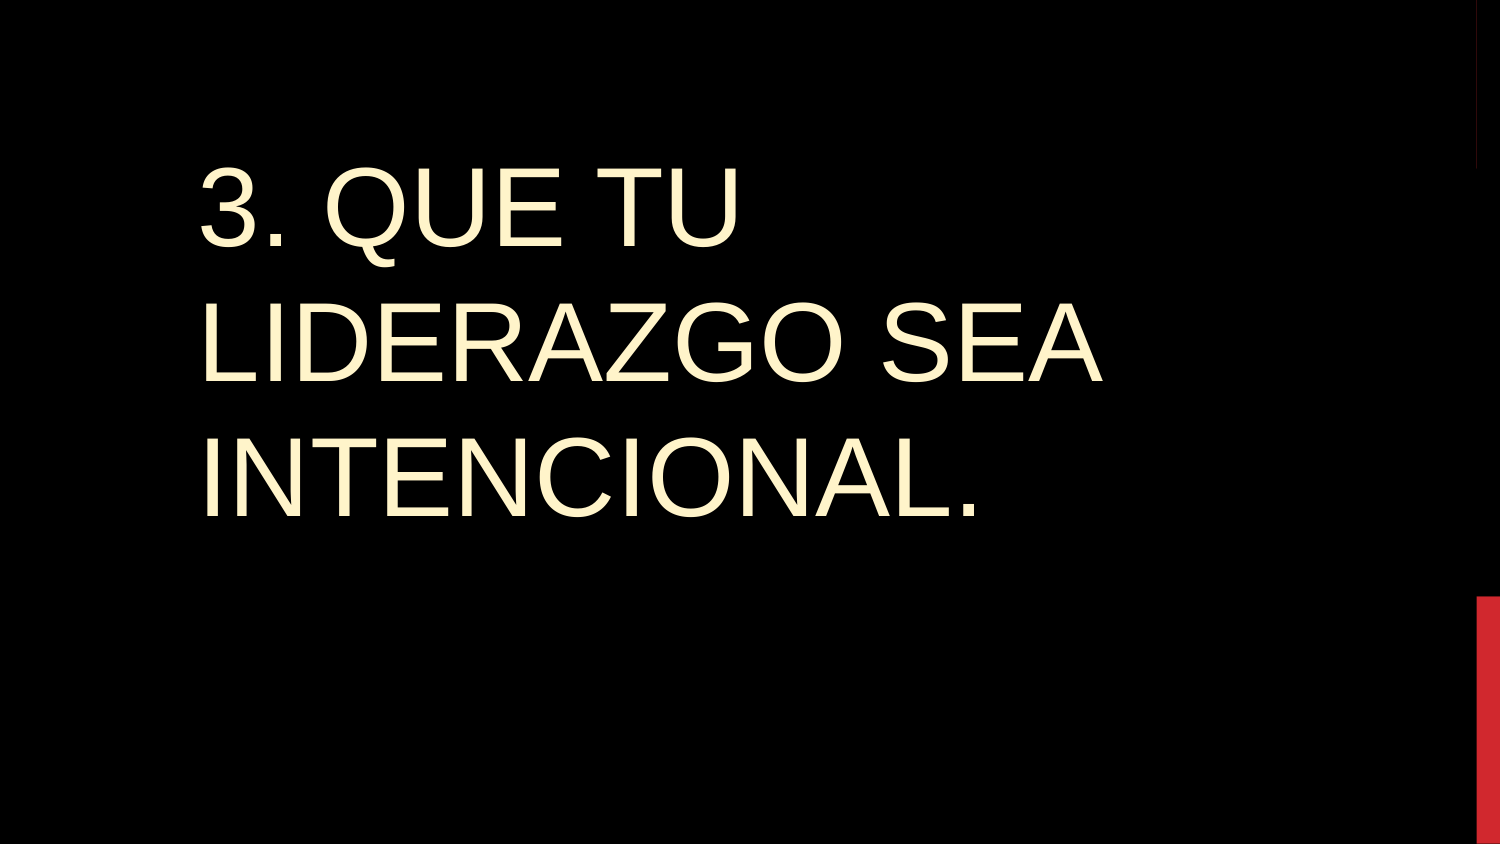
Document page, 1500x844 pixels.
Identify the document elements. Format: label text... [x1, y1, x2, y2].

text_box 3. QUE TU LIDERAZGO SEA INTENCIONAL. [182, 126, 1376, 547]
